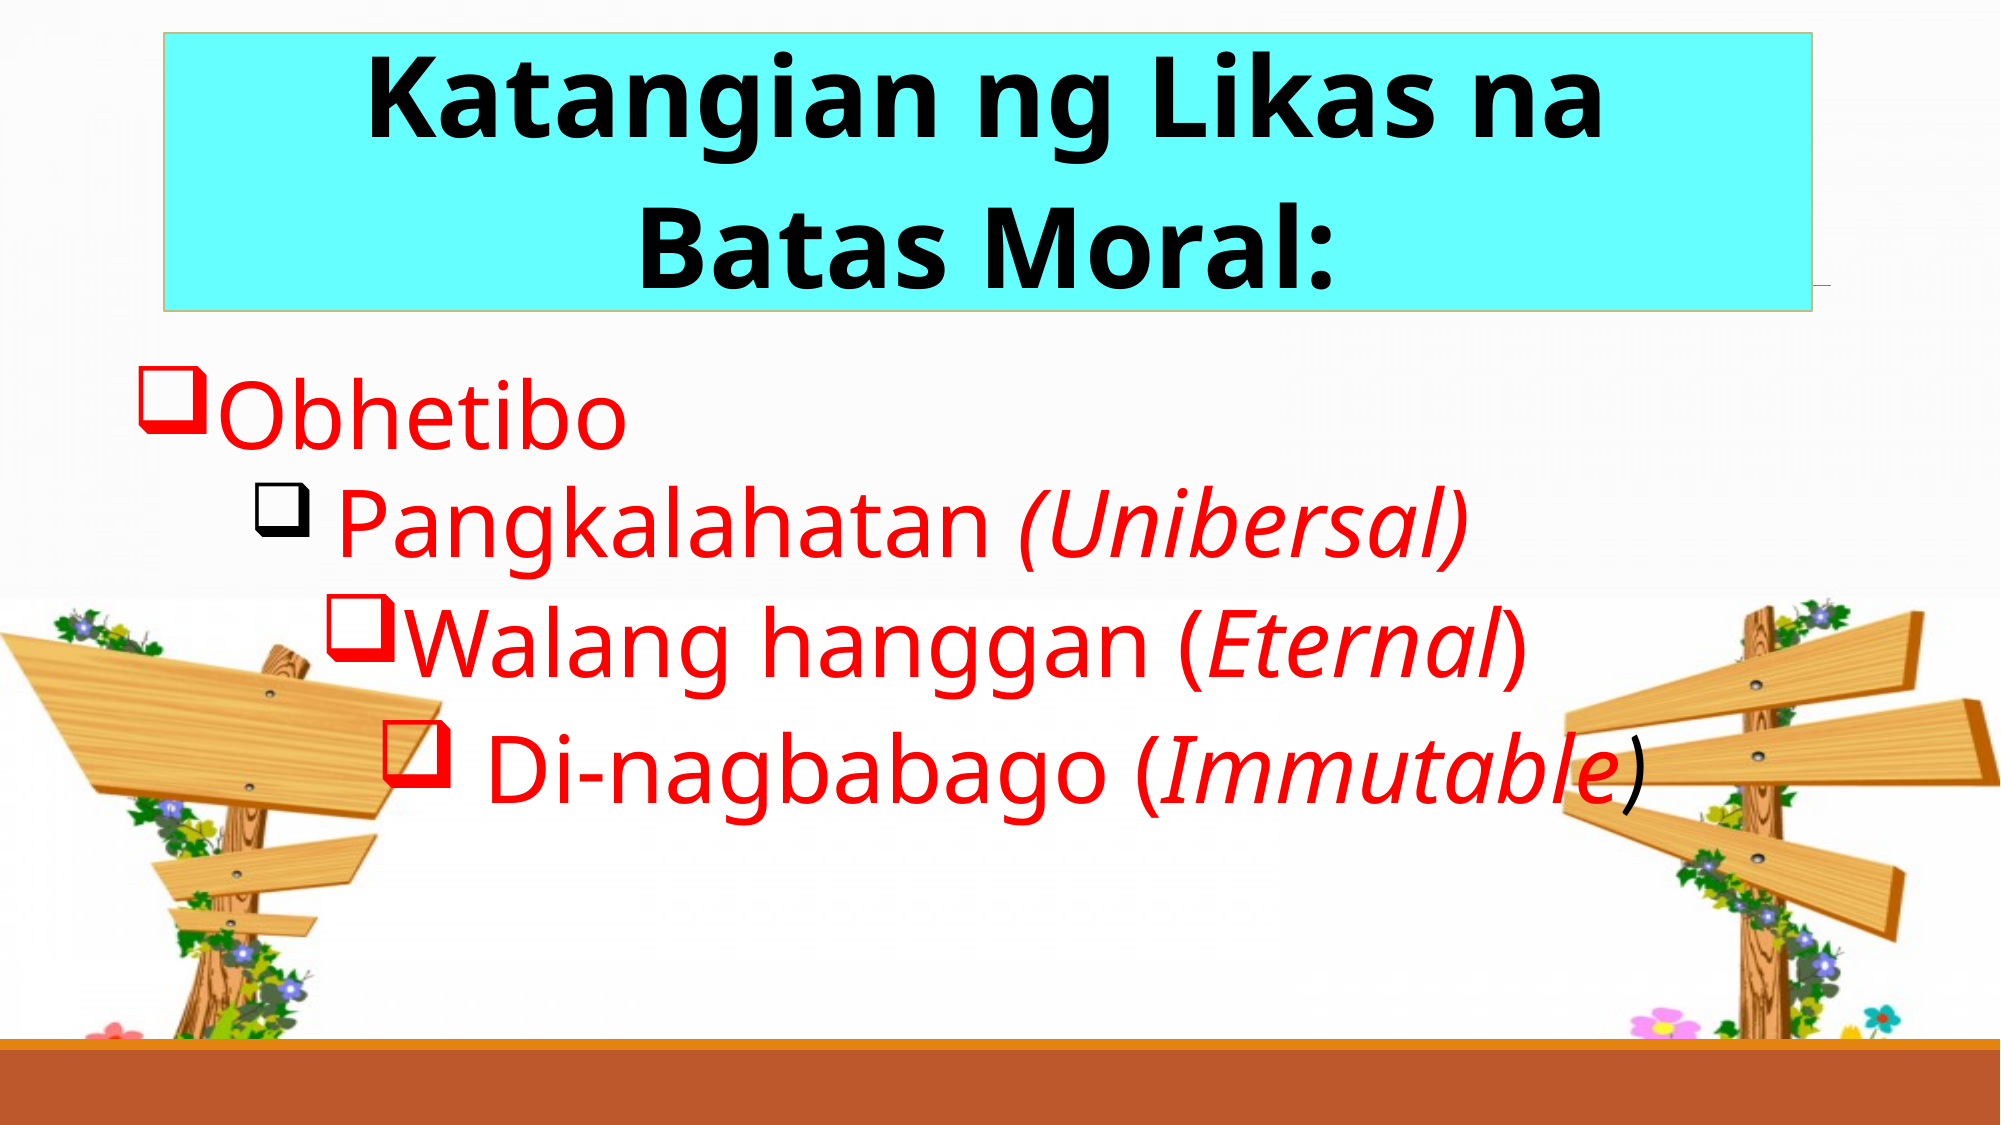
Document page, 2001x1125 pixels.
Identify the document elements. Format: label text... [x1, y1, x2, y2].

text_box Katangian ng Likas na Batas Moral: [163, 32, 1813, 312]
picture [0, 0, 2001, 1125]
text_box Walang hanggan (Eternal) [304, 576, 1821, 704]
text_box Obhetibo [116, 348, 1633, 476]
text_box Di-nagbabago (Immutable) [360, 702, 1877, 830]
text_box Pangkalahatan (Unibersal) [235, 456, 1752, 584]
